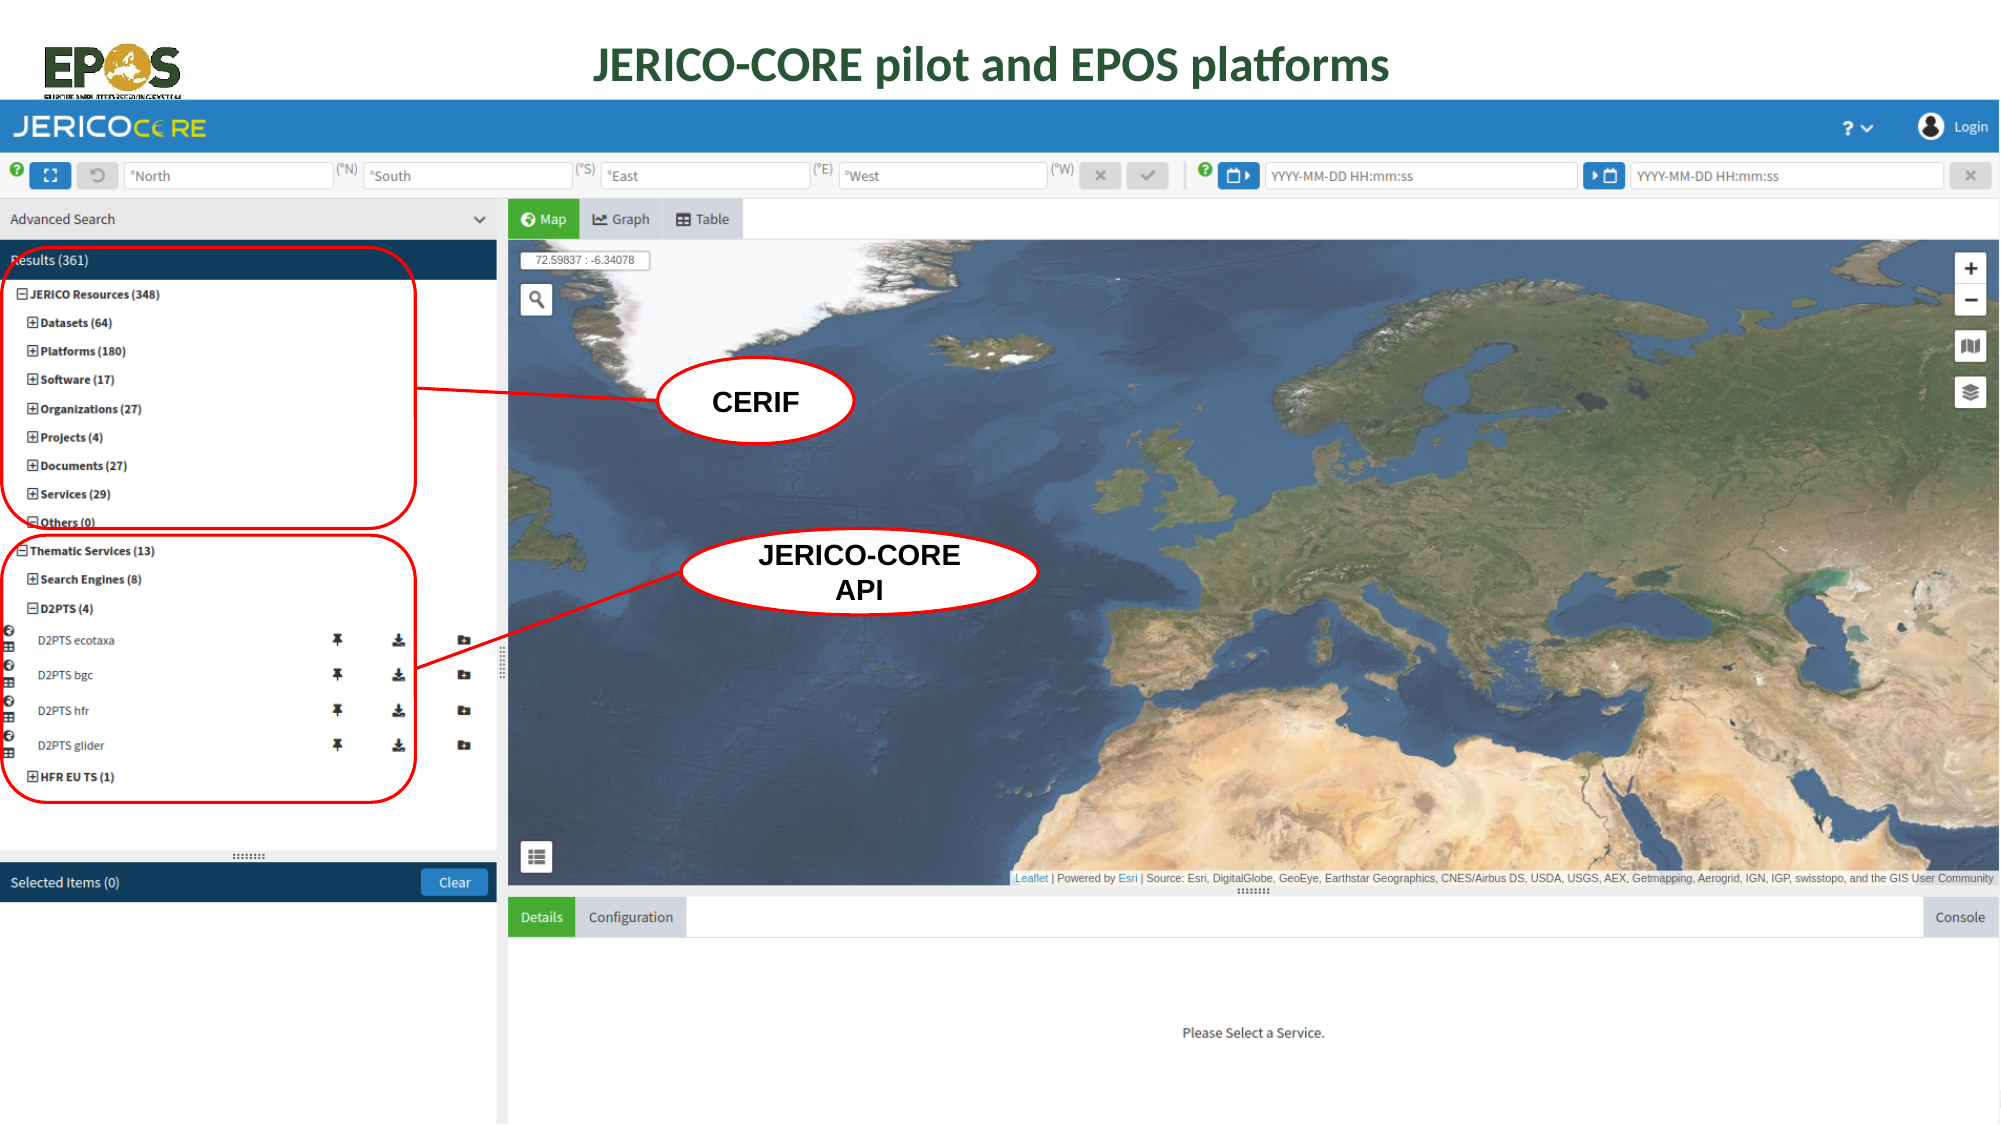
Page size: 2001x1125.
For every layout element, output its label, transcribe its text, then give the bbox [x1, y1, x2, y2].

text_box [415, 387, 658, 401]
picture [0, 0, 2001, 1125]
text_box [415, 571, 682, 670]
text_box JERICO-CORE pilot and EPOS platforms [24, 24, 1958, 97]
